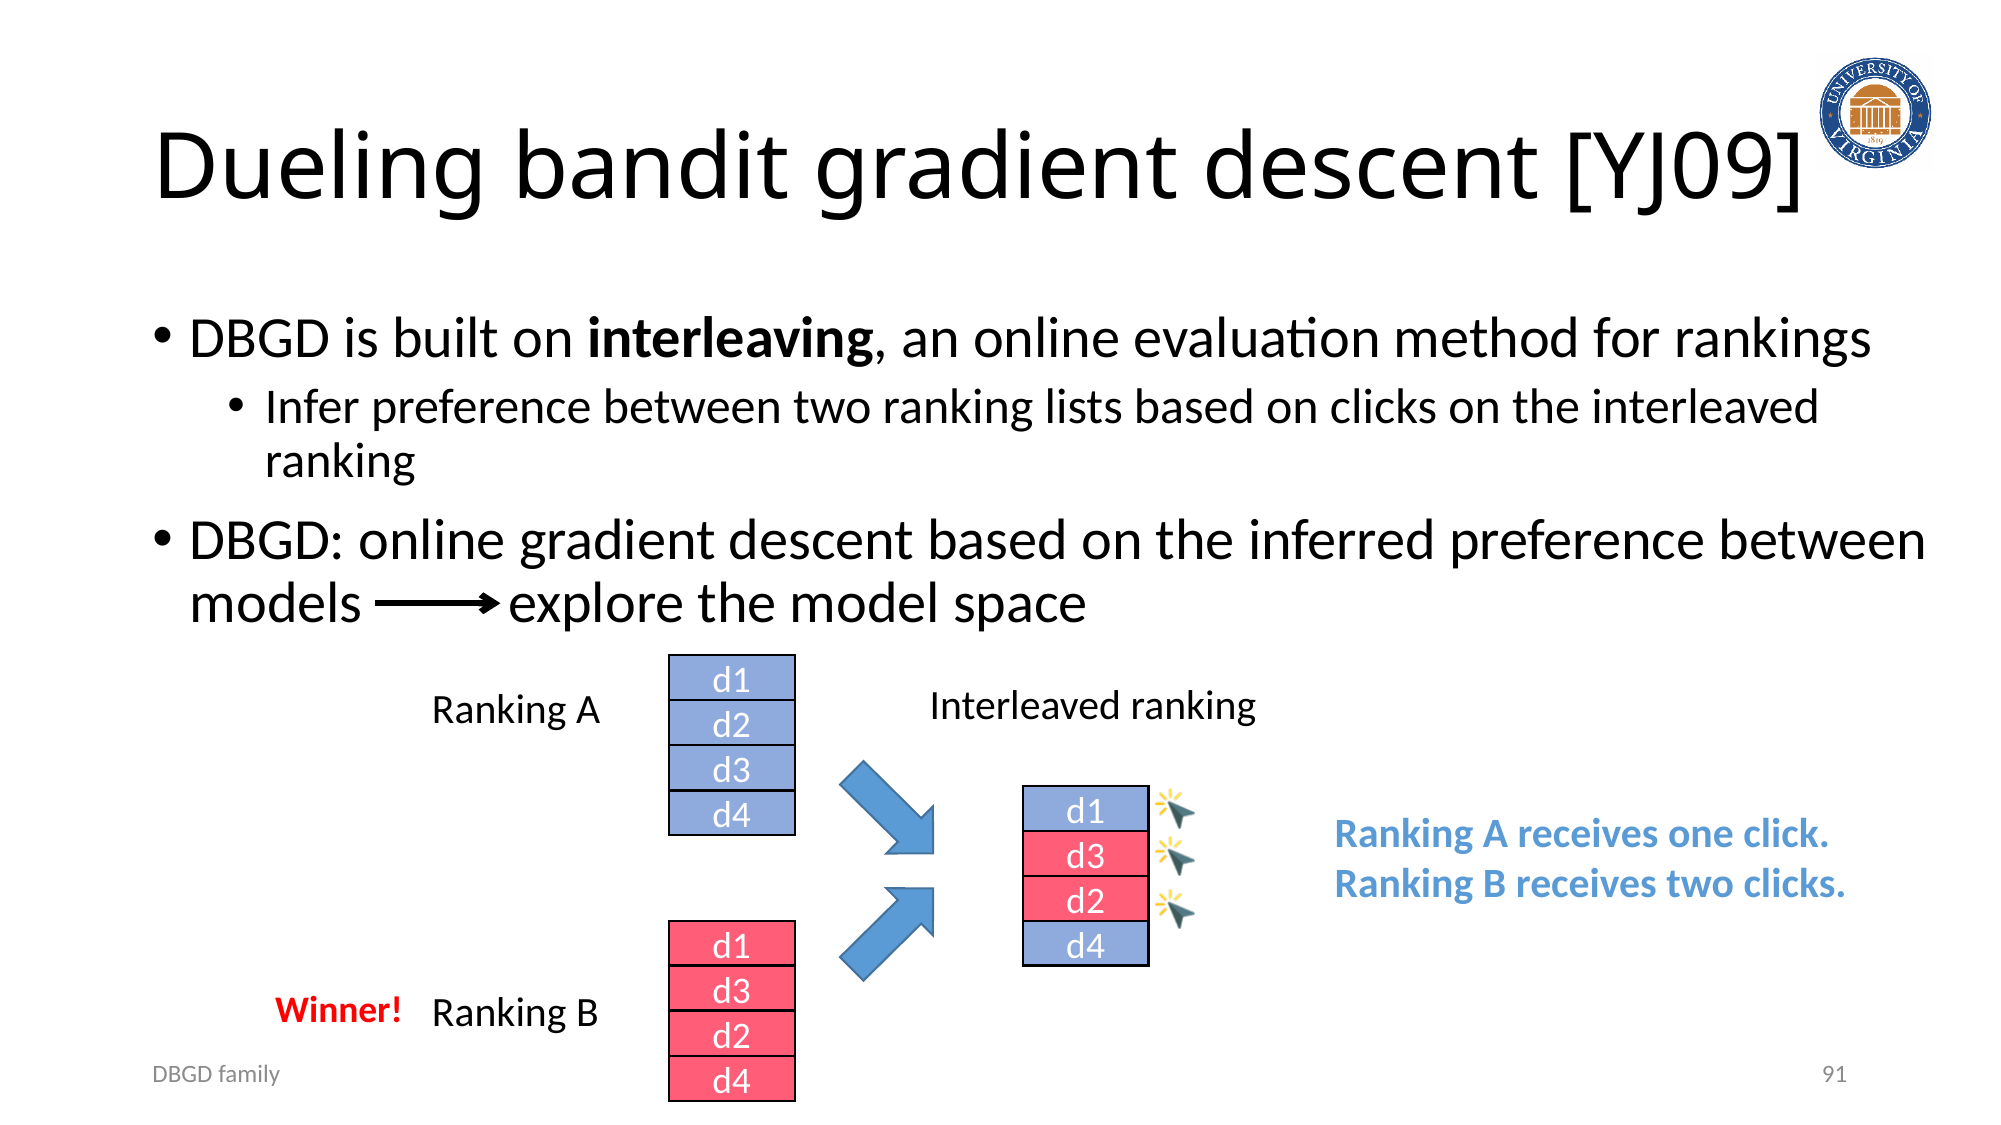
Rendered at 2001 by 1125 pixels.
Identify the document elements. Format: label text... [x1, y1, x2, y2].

picture [1155, 836, 1195, 877]
picture [1155, 889, 1195, 929]
picture [1816, 54, 1934, 171]
text_box Interleaved ranking [914, 670, 1276, 736]
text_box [668, 654, 795, 836]
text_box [668, 920, 795, 1101]
list DBGD is built on interleaving, an online evaluation method for rankings Infer preference between two ranking lists based on clicks on the interleaved ranking DBGD: online gradient descent based on the inferred preference between models explore the model space [137, 299, 1974, 657]
picture [1155, 788, 1195, 829]
text_box [838, 759, 935, 855]
title Dueling bandit gradient descent [YJ09] [137, 59, 1863, 278]
text_box [838, 887, 935, 983]
slide_number 91 [1412, 1042, 1863, 1103]
text_box Ranking A [417, 674, 625, 739]
text_box Ranking A receives one click. Ranking B receives two clicks. [1319, 798, 1880, 914]
text_box Winner! [260, 977, 422, 1038]
slide_number DBGD family [137, 1042, 588, 1103]
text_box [1022, 786, 1149, 966]
text_box Ranking B [417, 977, 625, 1043]
